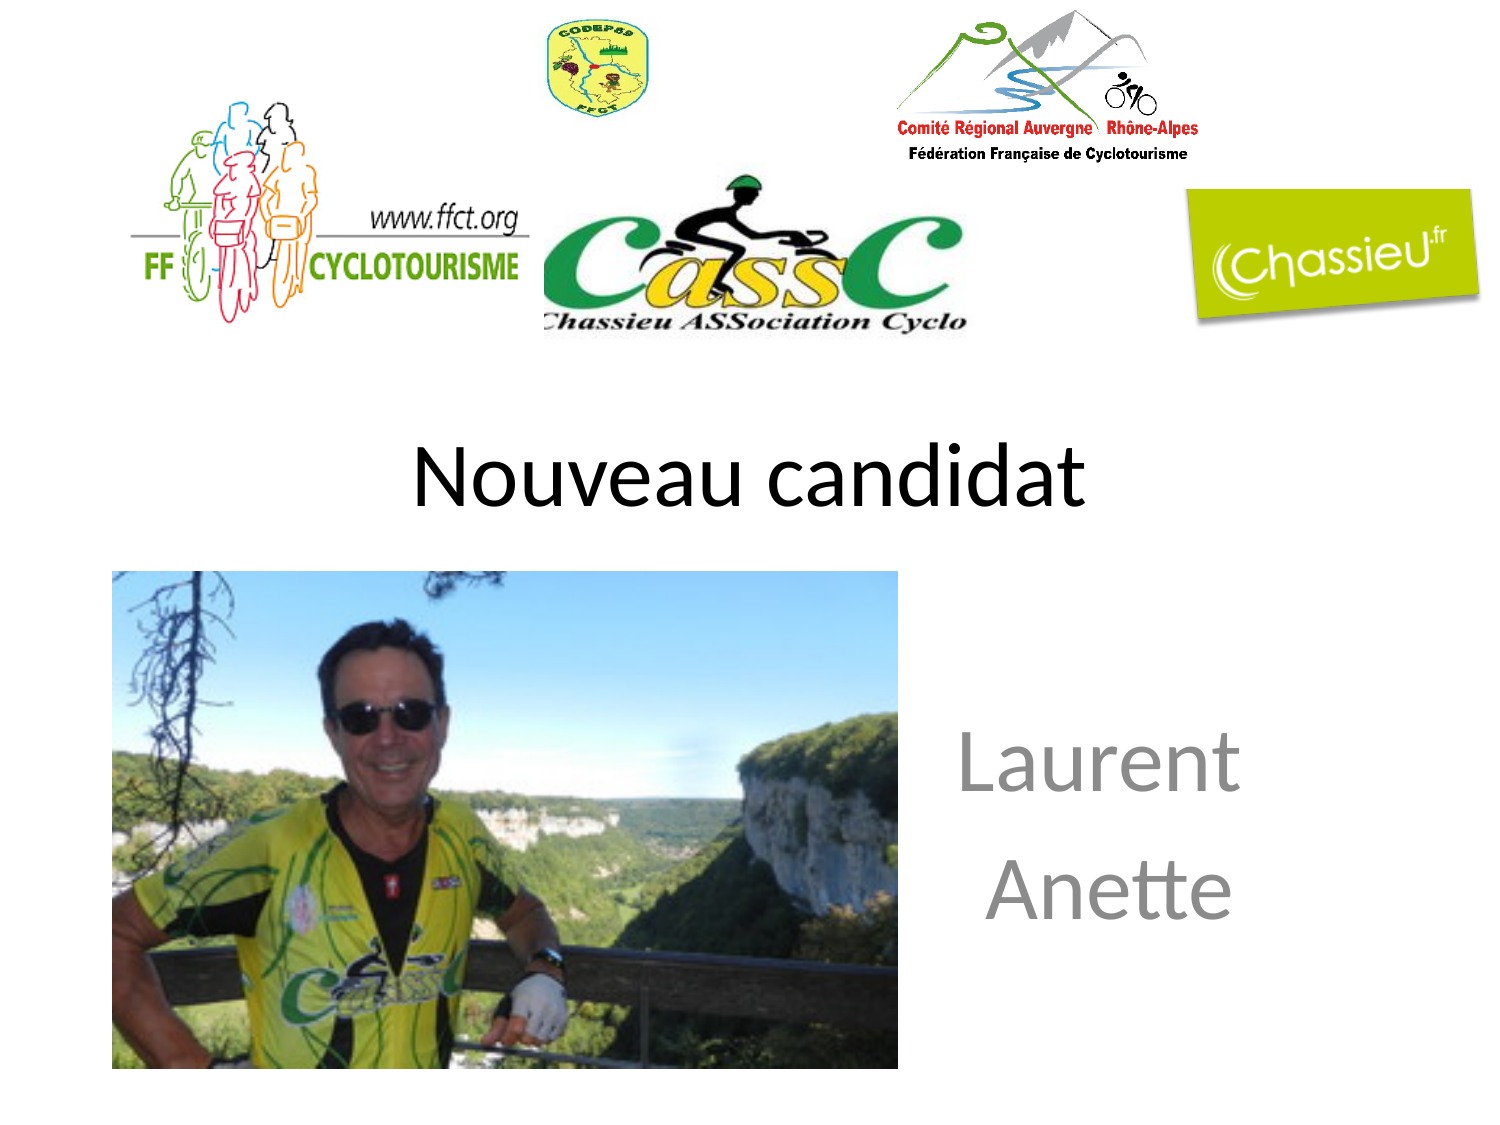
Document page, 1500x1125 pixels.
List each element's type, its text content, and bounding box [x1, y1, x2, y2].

subtitle Laurent Anette [832, 563, 1388, 1108]
picture [111, 10, 1198, 363]
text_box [537, 17, 703, 166]
picture [111, 571, 898, 1070]
title Nouveau candidat [112, 349, 1388, 569]
picture [1181, 189, 1483, 329]
